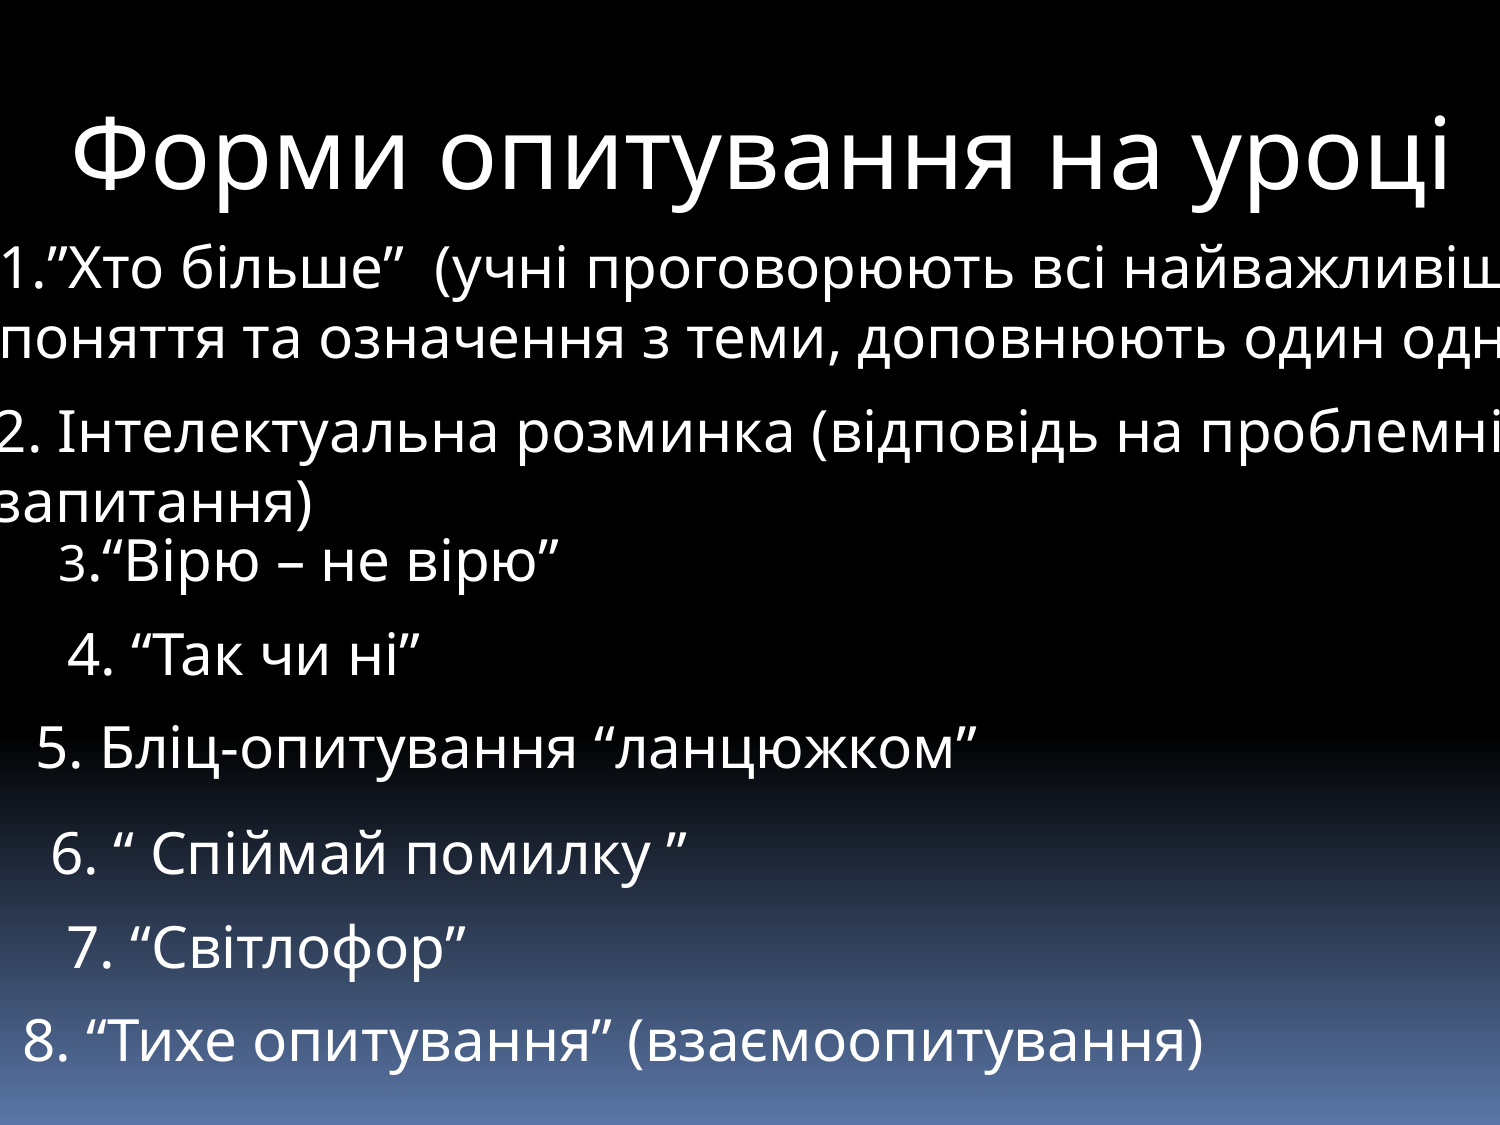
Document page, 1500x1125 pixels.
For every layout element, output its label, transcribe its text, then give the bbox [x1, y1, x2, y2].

text_box Форми опитування на уроці [55, 82, 1469, 217]
text_box 2. Інтелектуальна розминка (відповідь на проблемні запитання) [0, 386, 1500, 542]
text_box 5. Бліц-опитування “ланцюжком” [20, 703, 993, 788]
text_box 4. “Так чи ні” [52, 609, 436, 695]
text_box 6. “ Спіймай помилку ” [35, 808, 703, 894]
text_box 1.”Хто більше” (учні проговорюють всі найважливіші поняття та означення з теми, доповнюють один одного) [0, 222, 1500, 378]
text_box 3.“Вірю – не вірю” [43, 515, 575, 601]
text_box 7. “Світлофор” [51, 902, 481, 988]
text_box 8. “Тихе опитування” (взаємоопитування) [7, 996, 1220, 1081]
